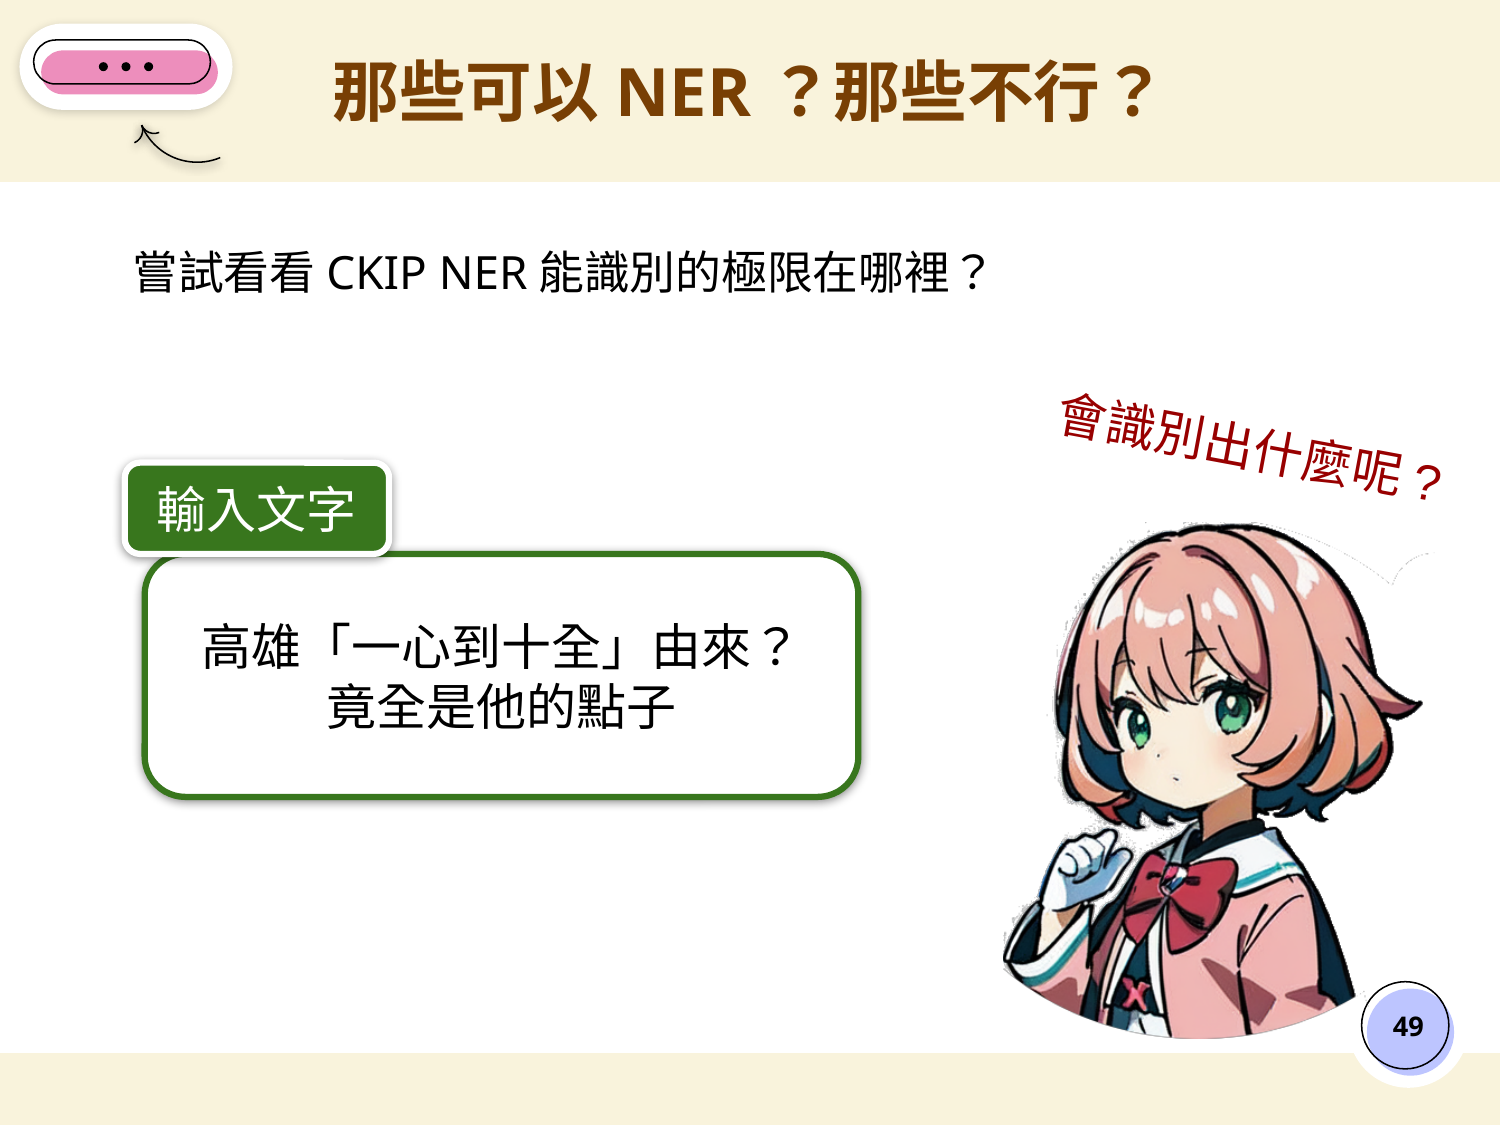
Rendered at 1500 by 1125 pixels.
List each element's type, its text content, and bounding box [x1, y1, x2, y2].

text_box 會識別出什麼呢? [1034, 340, 1493, 545]
list 嘗試看看CKIP NER能識別的極限在哪裡？ [117, 220, 1034, 1001]
picture [1003, 522, 1435, 1039]
slide_number ‹#› [1363, 984, 1454, 1071]
text_box 高雄「一心到十全」由來？ 竟全是他的點子 [144, 553, 859, 797]
text_box 輸入文字 [124, 462, 390, 554]
title 那些可以NER？那些不行？ [232, 23, 1268, 171]
